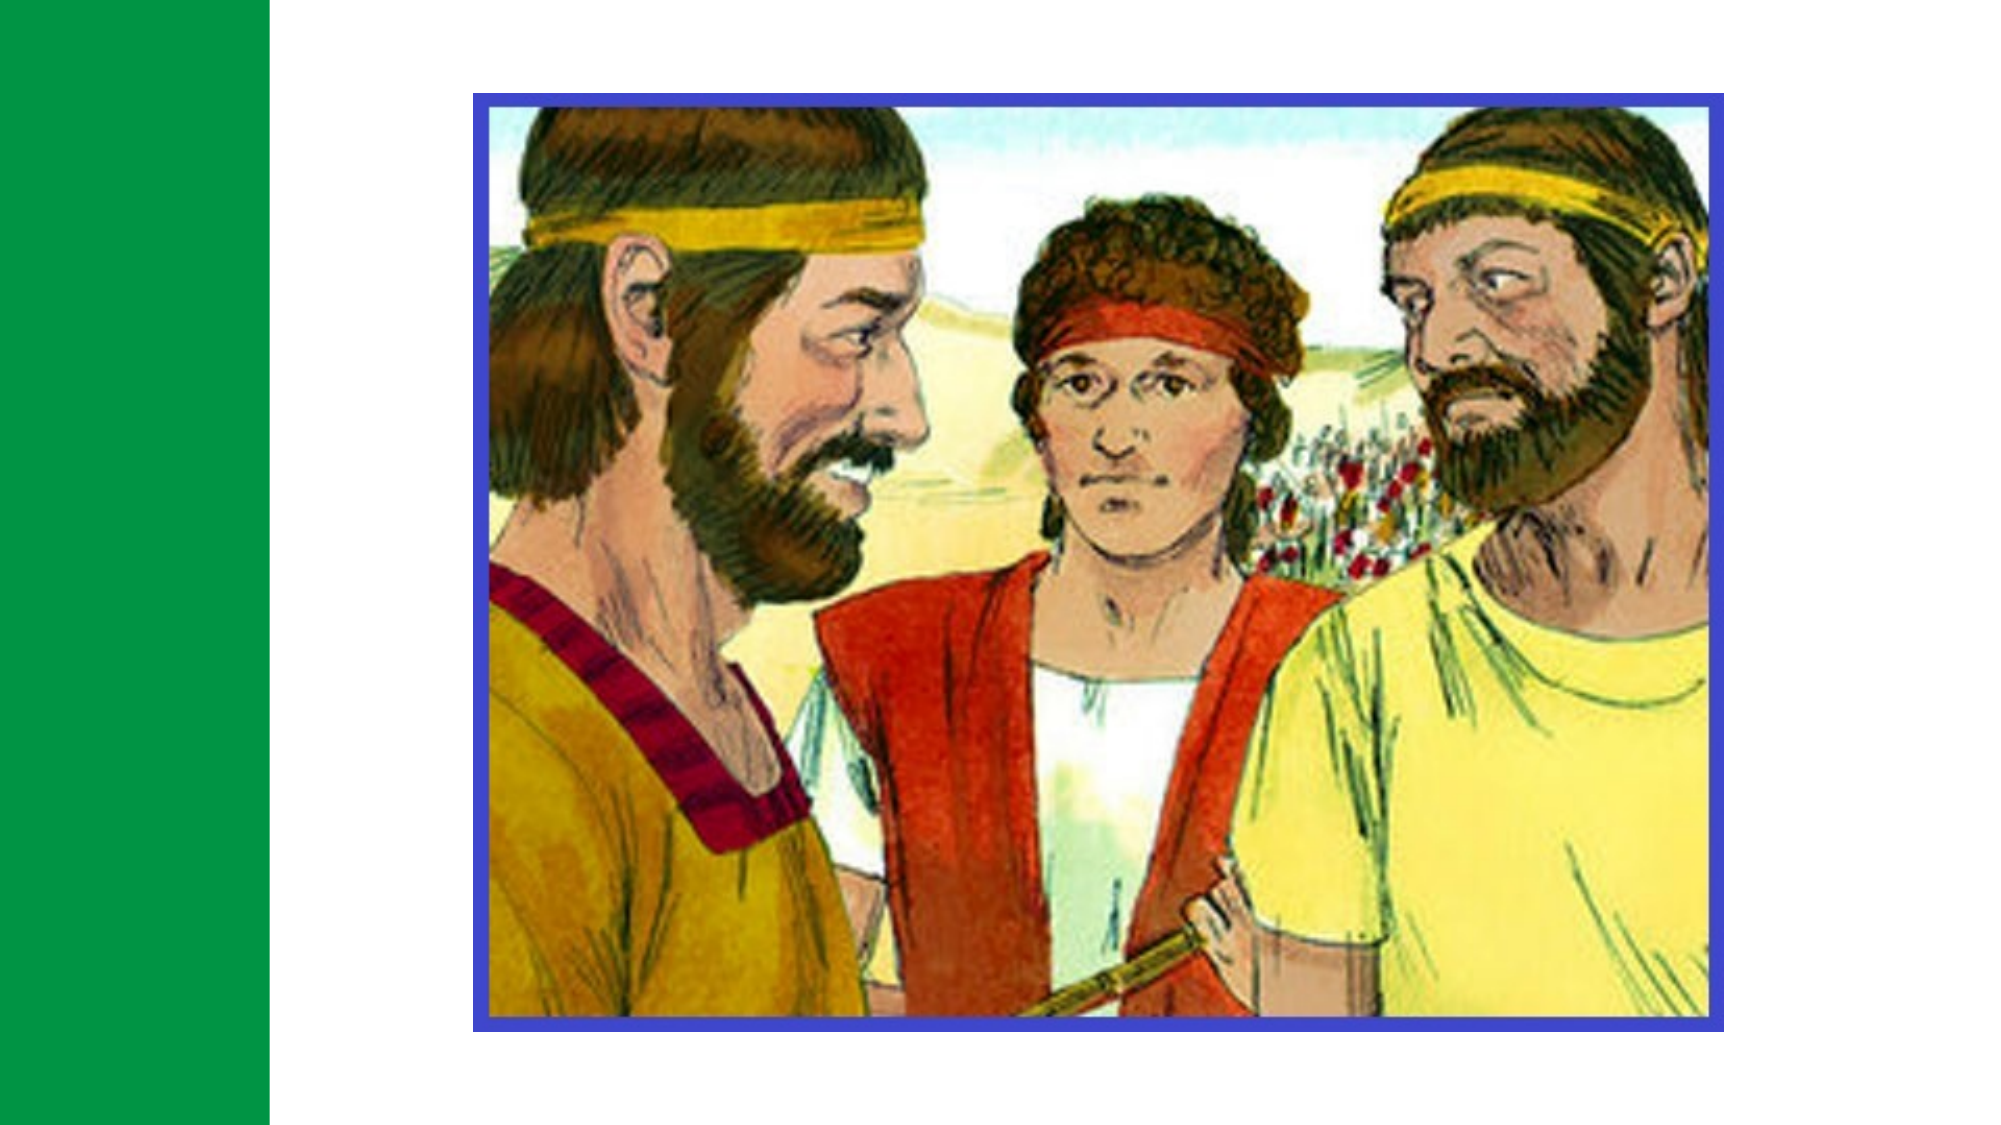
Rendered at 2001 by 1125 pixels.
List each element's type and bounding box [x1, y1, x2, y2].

picture [473, 93, 1724, 1032]
text_box [0, 0, 270, 1125]
